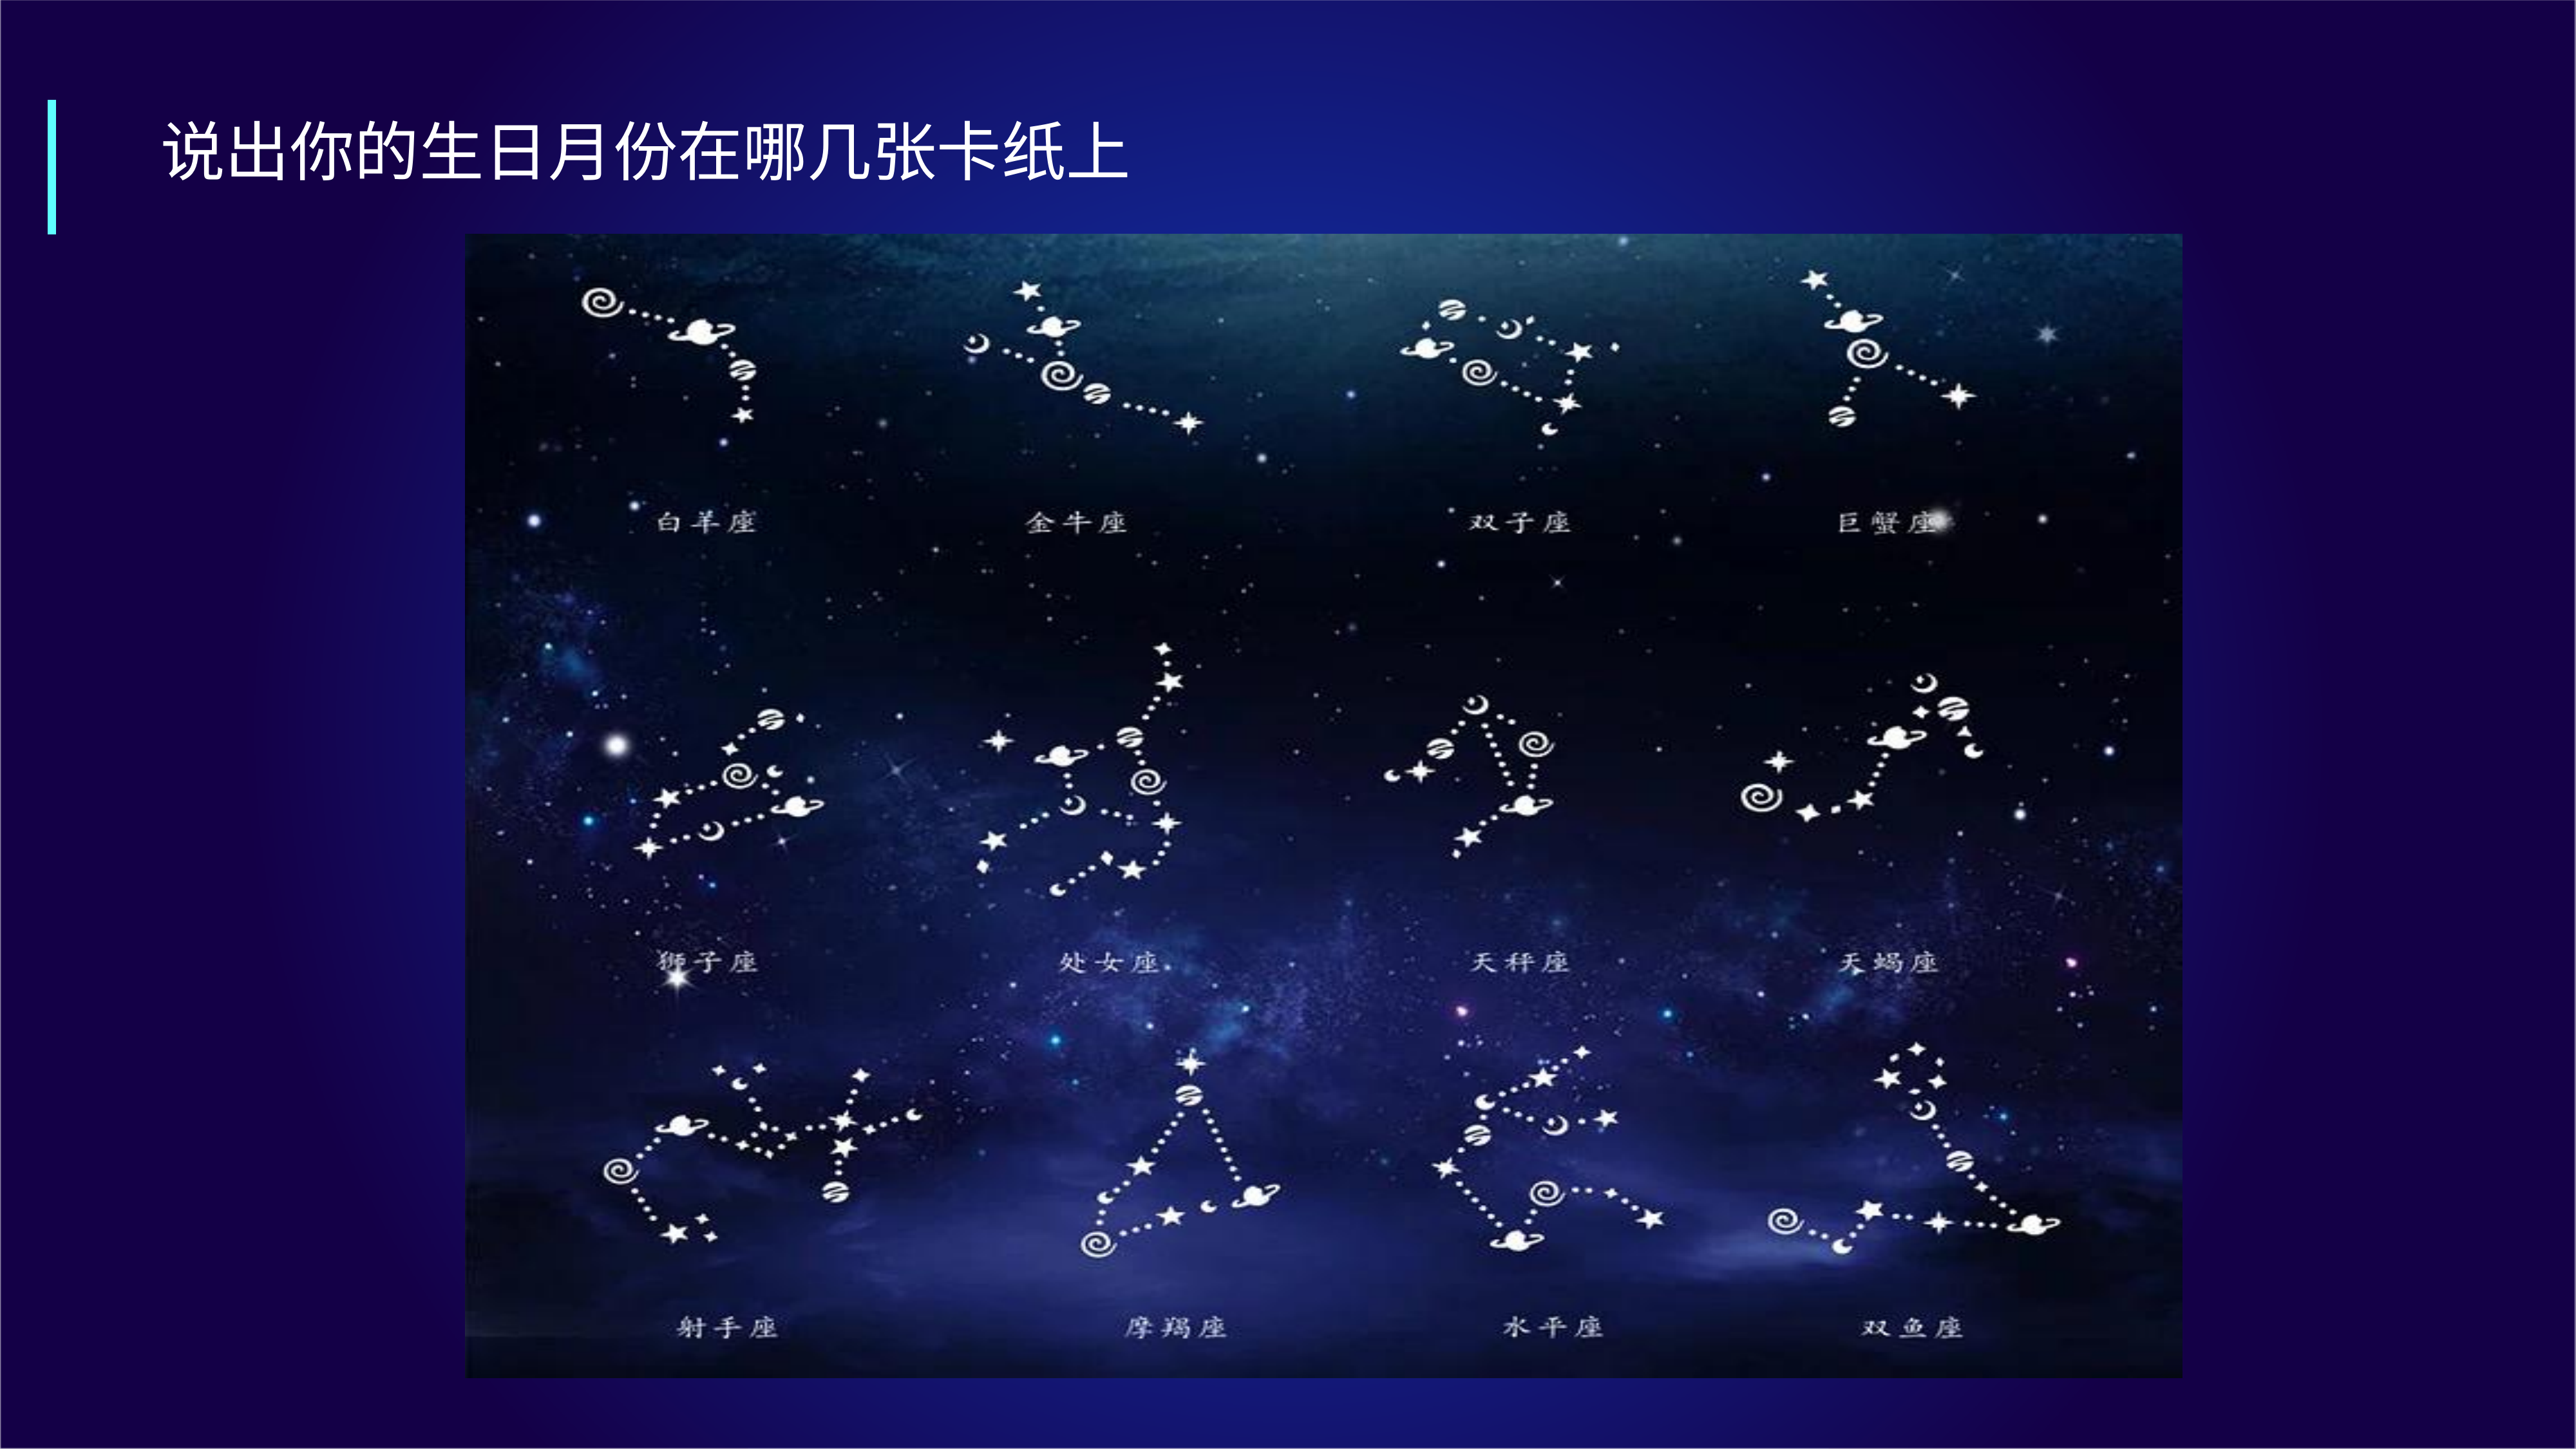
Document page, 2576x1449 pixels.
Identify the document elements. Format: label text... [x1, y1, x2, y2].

text_box 说出你的生日月份在哪几张卡纸上 [135, 81, 1244, 228]
picture [0, 0, 2576, 1449]
